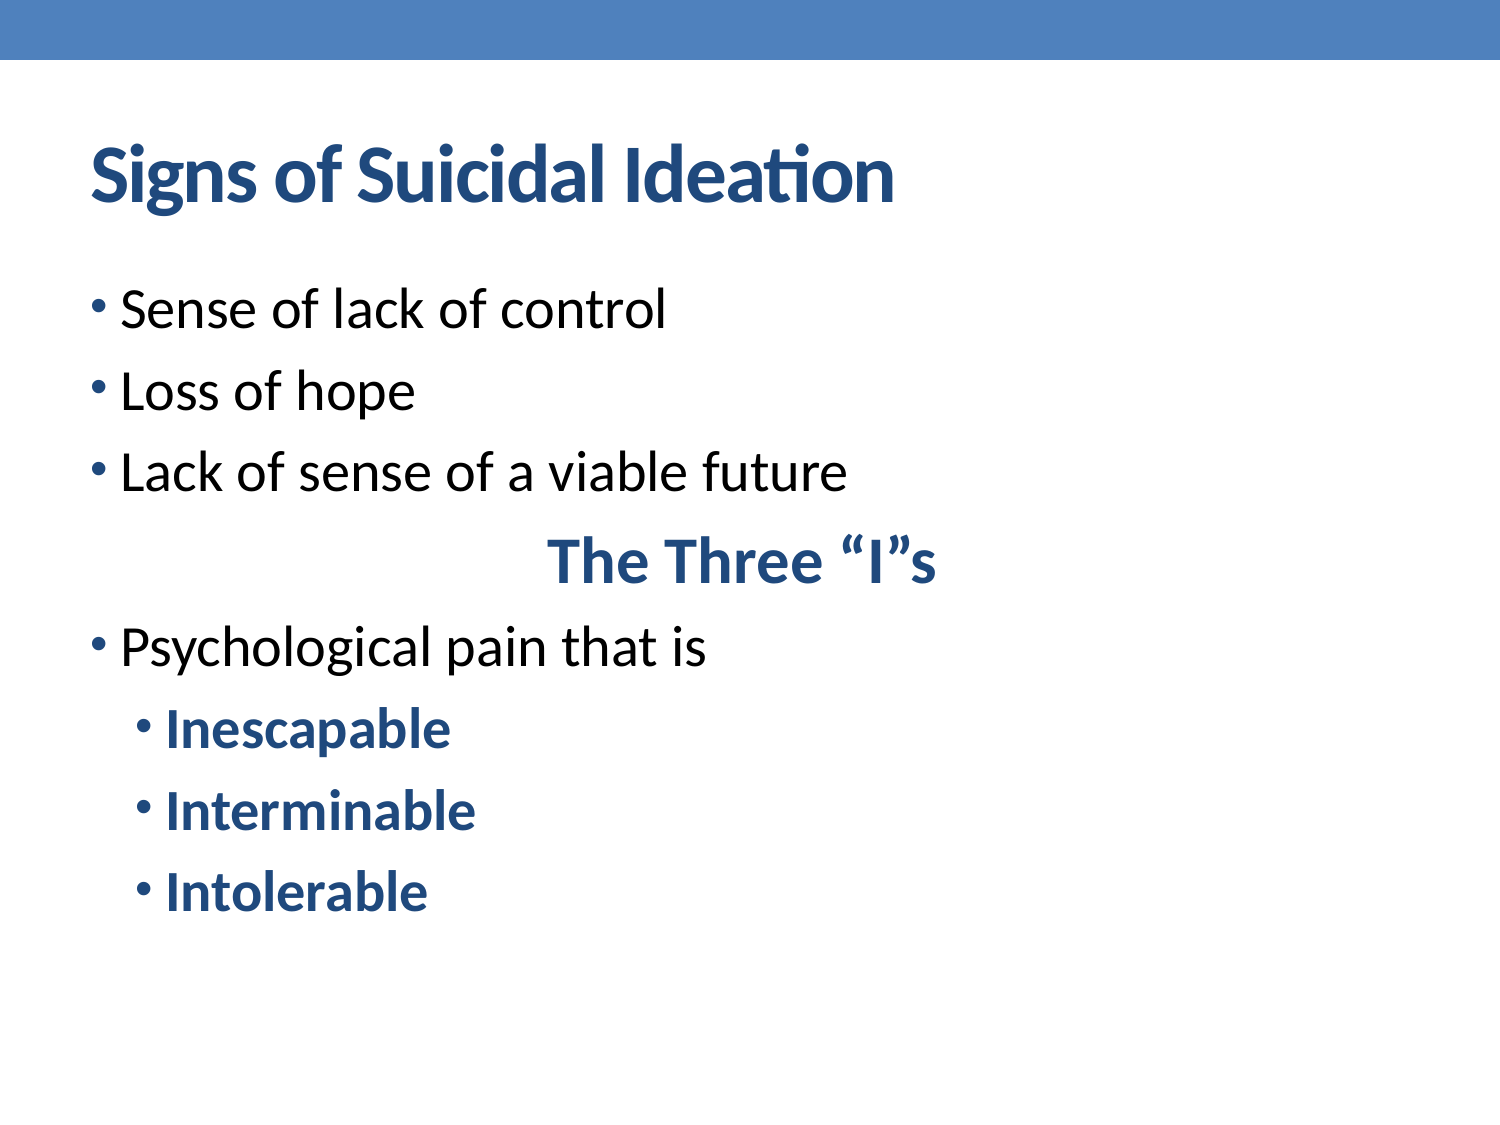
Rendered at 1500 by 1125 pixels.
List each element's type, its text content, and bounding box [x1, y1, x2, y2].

list Sense of lack of control Loss of hope Lack of sense of a viable future The Three “I”s Psychological pain that is Inescapable Interminable Intolerable [75, 262, 1425, 1063]
title Signs of Suicidal Ideation [75, 87, 1425, 250]
